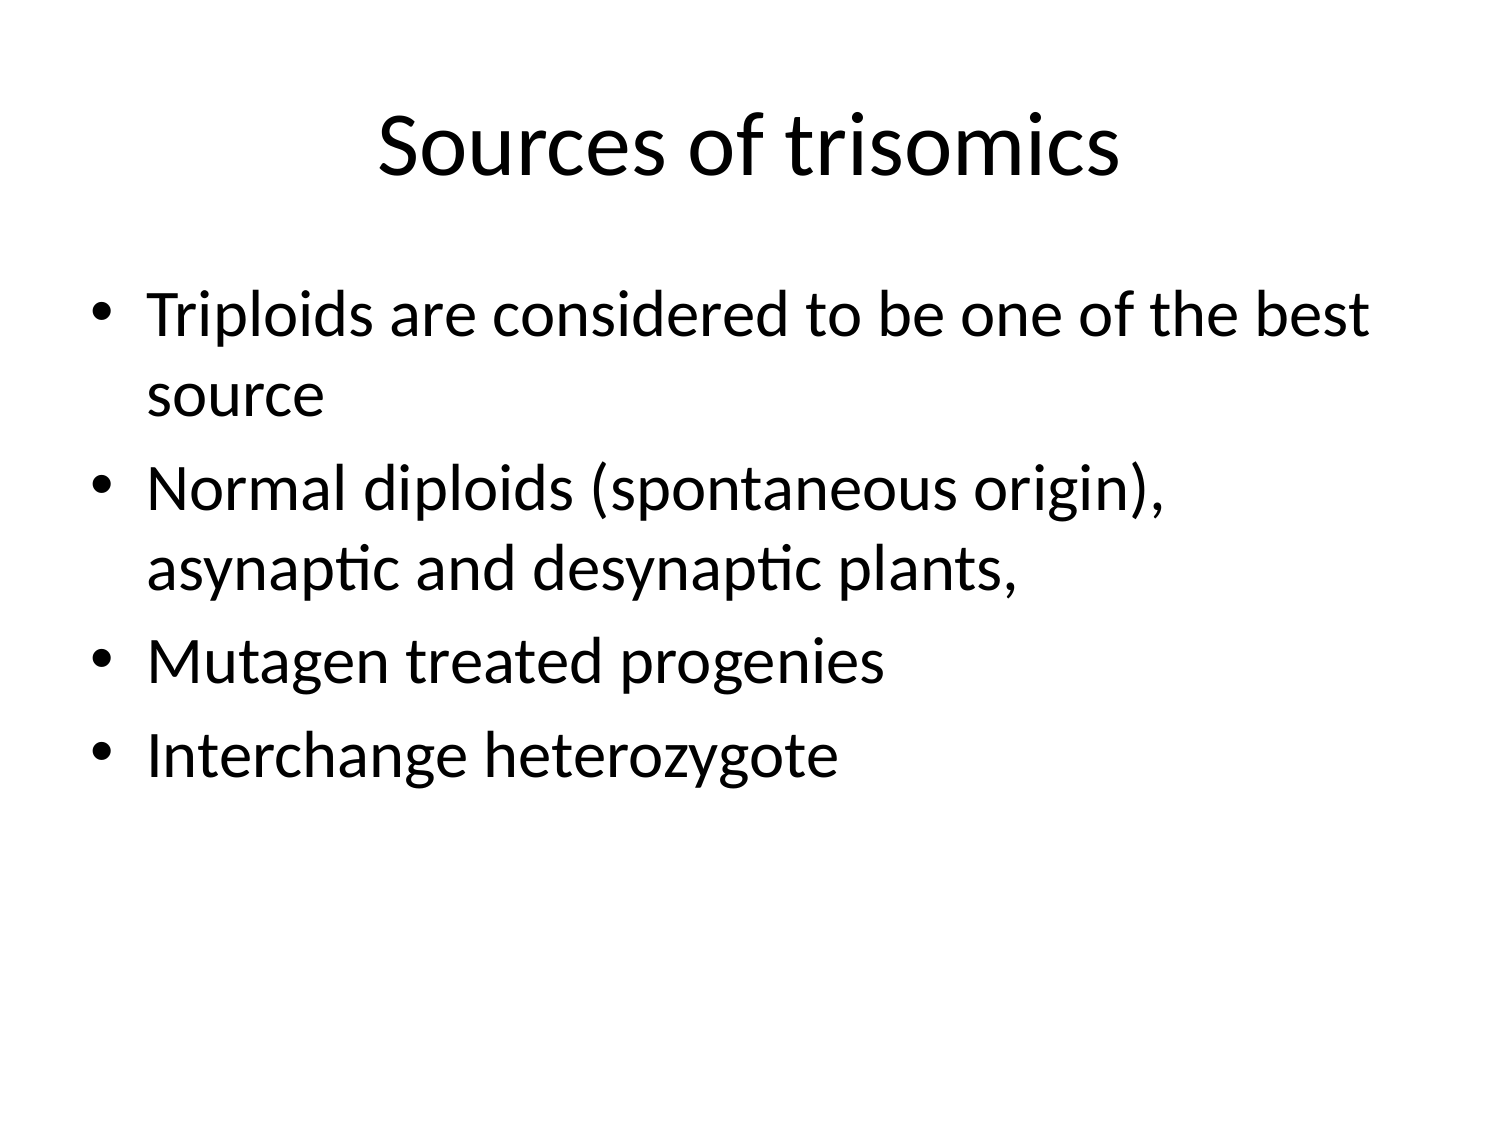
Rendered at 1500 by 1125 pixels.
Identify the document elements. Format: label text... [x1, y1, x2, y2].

list Triploids are considered to be one of the best source Normal diploids (spontaneous origin), asynaptic and desynaptic plants, Mutagen treated progenies Interchange heterozygote [75, 262, 1425, 1005]
title Sources of trisomics [75, 45, 1425, 233]
